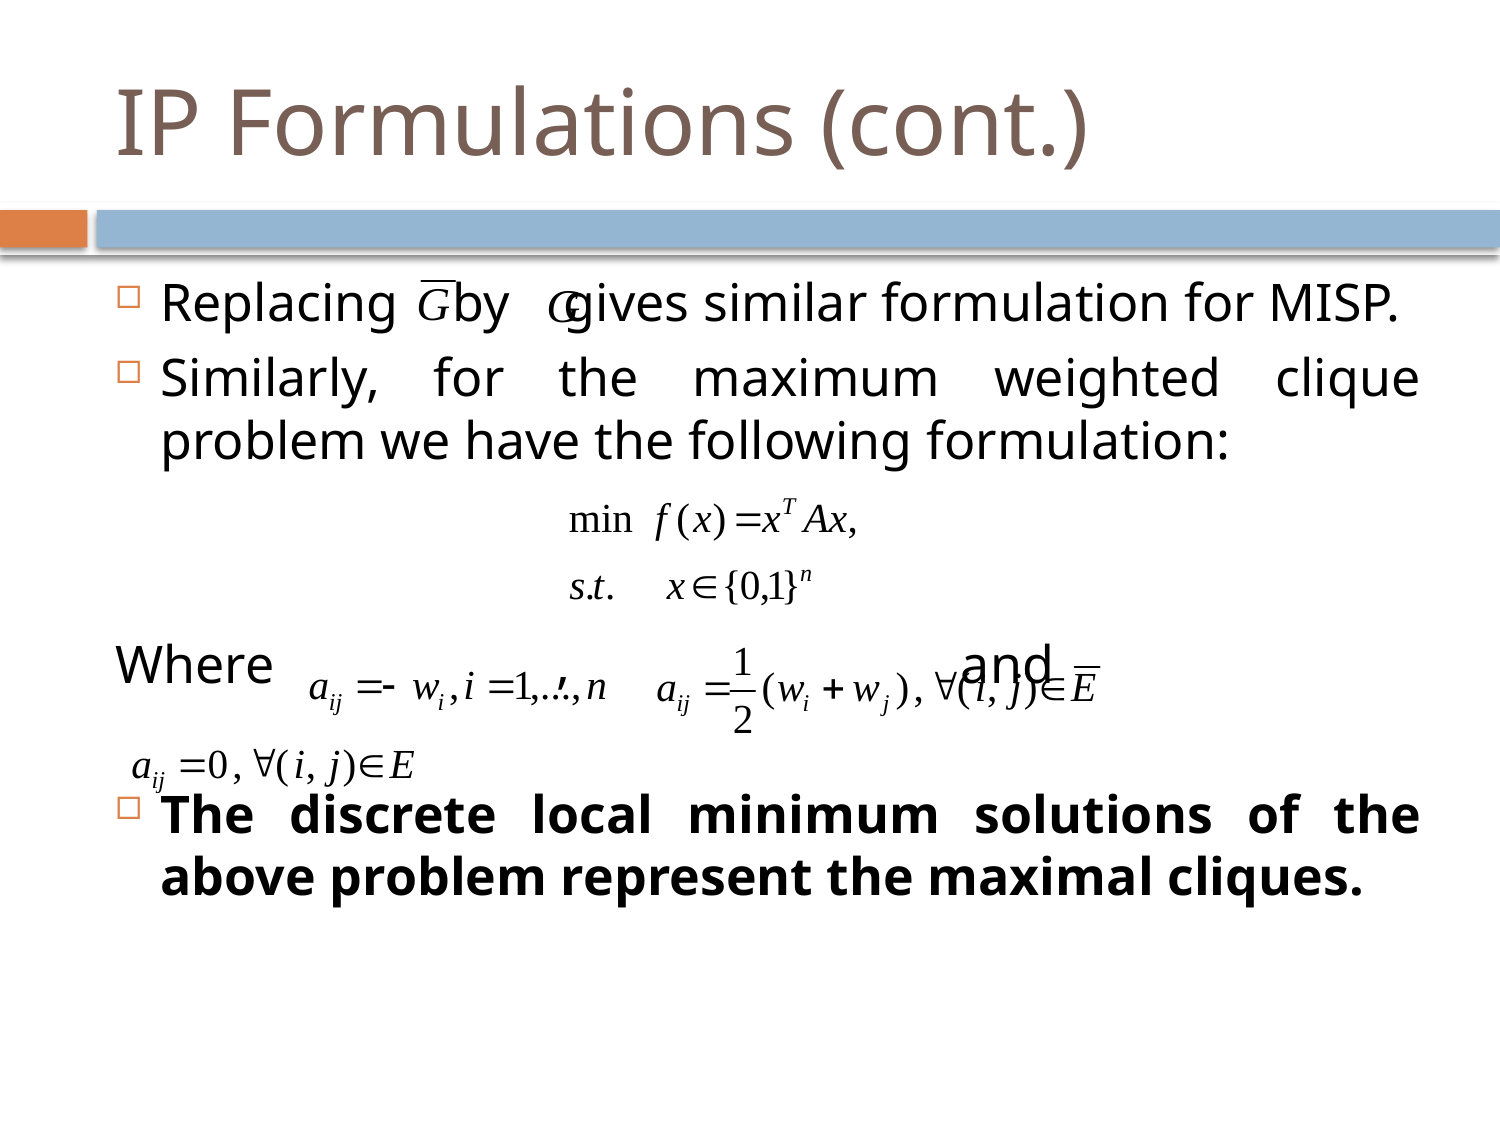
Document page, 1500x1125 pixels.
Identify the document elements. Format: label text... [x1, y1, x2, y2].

title IP Formulations (cont.) [100, 37, 1438, 200]
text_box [301, 658, 616, 725]
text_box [649, 635, 1108, 743]
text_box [540, 279, 593, 335]
list Replacing by gives similar formulation for MISP. Similarly, for the maximum weighted clique problem we have the following formulation: Where , and The discrete local minimum solutions of the above problem represent the maximal cliques. [100, 262, 1438, 1000]
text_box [124, 737, 425, 804]
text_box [410, 269, 466, 333]
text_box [562, 487, 866, 619]
